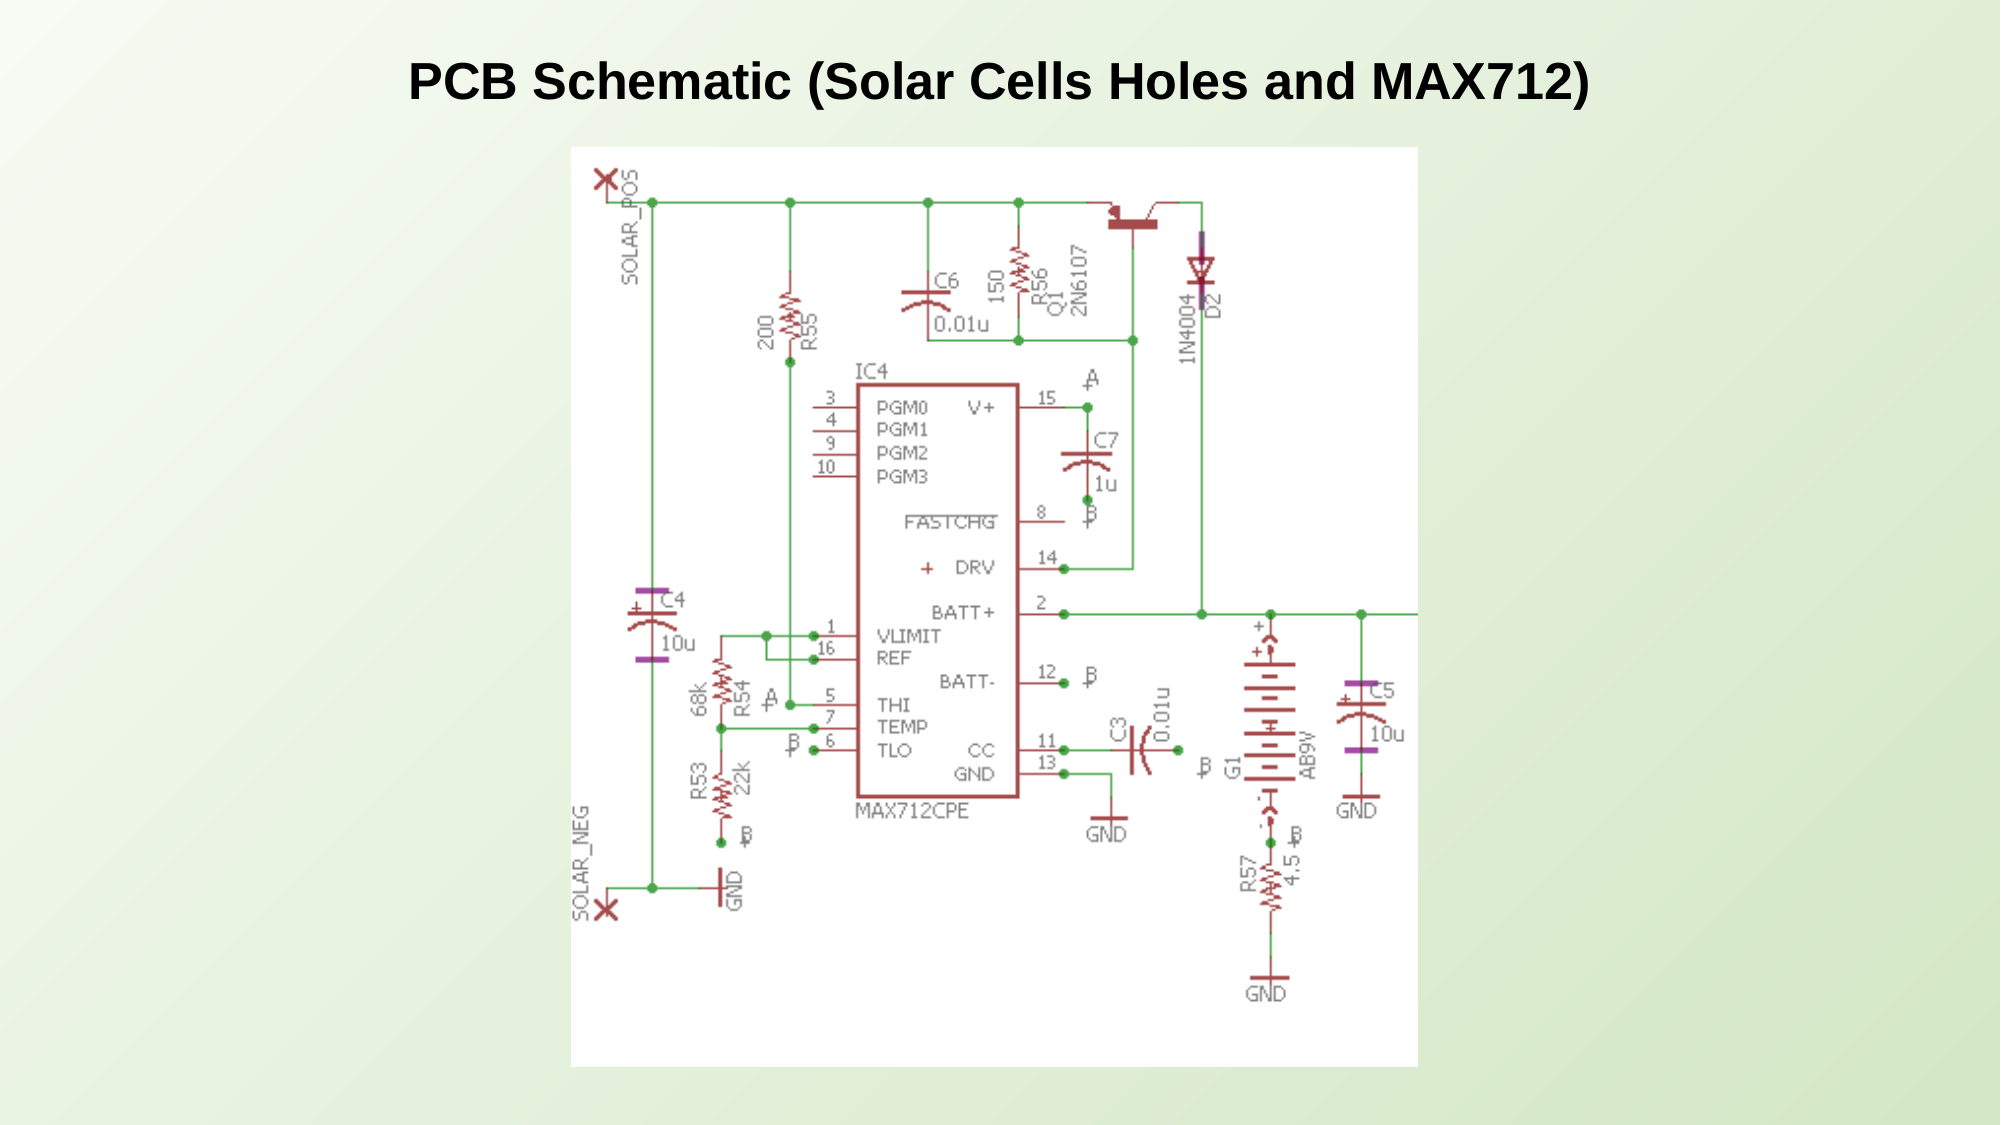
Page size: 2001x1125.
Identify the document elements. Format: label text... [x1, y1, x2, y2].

picture [571, 147, 1419, 1067]
title PCB Schematic (Solar Cells Holes and MAX712) [137, 0, 1863, 192]
